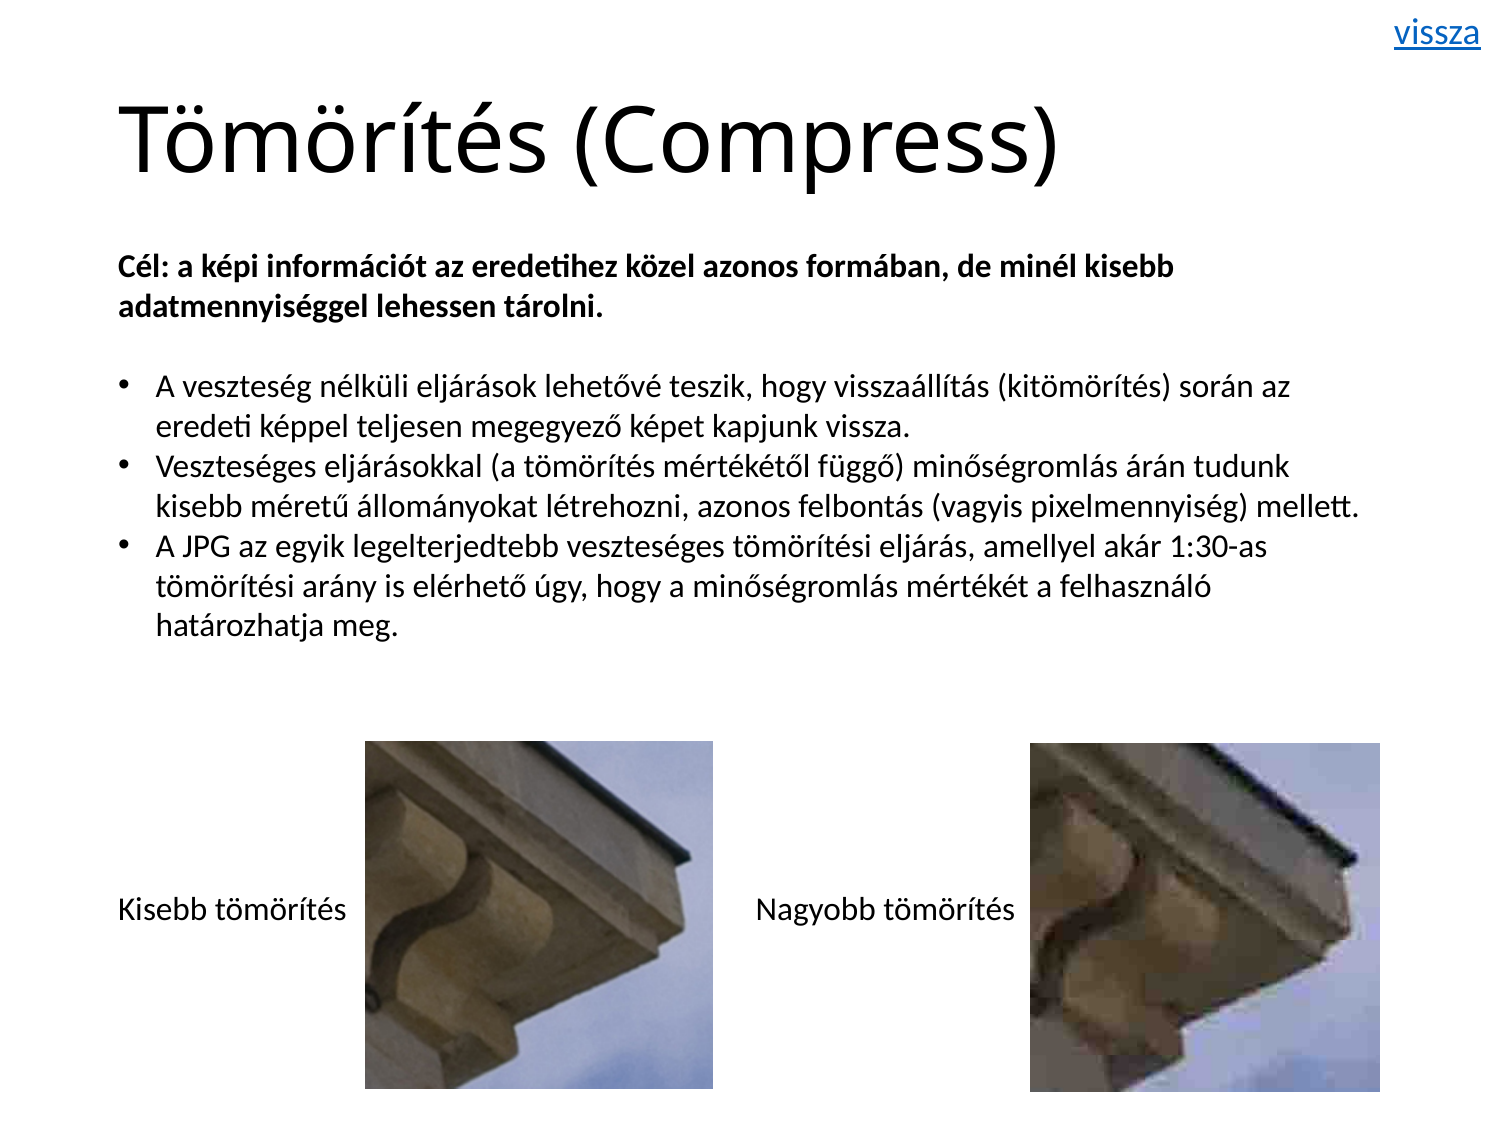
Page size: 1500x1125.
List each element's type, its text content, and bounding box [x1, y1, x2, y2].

picture [1030, 743, 1380, 1092]
picture [365, 741, 713, 1089]
text_box vissza [1379, 0, 1500, 60]
list Cél: a képi információt az eredetihez közel azonos formában, de minél kisebb adatmennyiséggel lehessen tárolni. A veszteség nélküli eljárások lehetővé teszik, hogy visszaállítás (kitömörítés) során az eredeti képpel teljesen megegyező képet kapjunk vissza. Veszteséges eljárásokkal (a tömörítés mértékétől függő) minőségromlás árán tudunk kisebb méretű állományokat létrehozni, azonos felbontás (vagyis pixelmennyiség) mellett. A JPG az egyik legelterjedtebb veszteséges tömörítési eljárás, amellyel akár 1:30-as tömörítési arány is elérhető úgy, hogy a minőségromlás mértékét a felhasználó határozhatja meg. Kisebb tömörítés Nagyobb tömörítés [103, 236, 1397, 1092]
title Tömörítés (Compress) [103, 59, 1397, 226]
